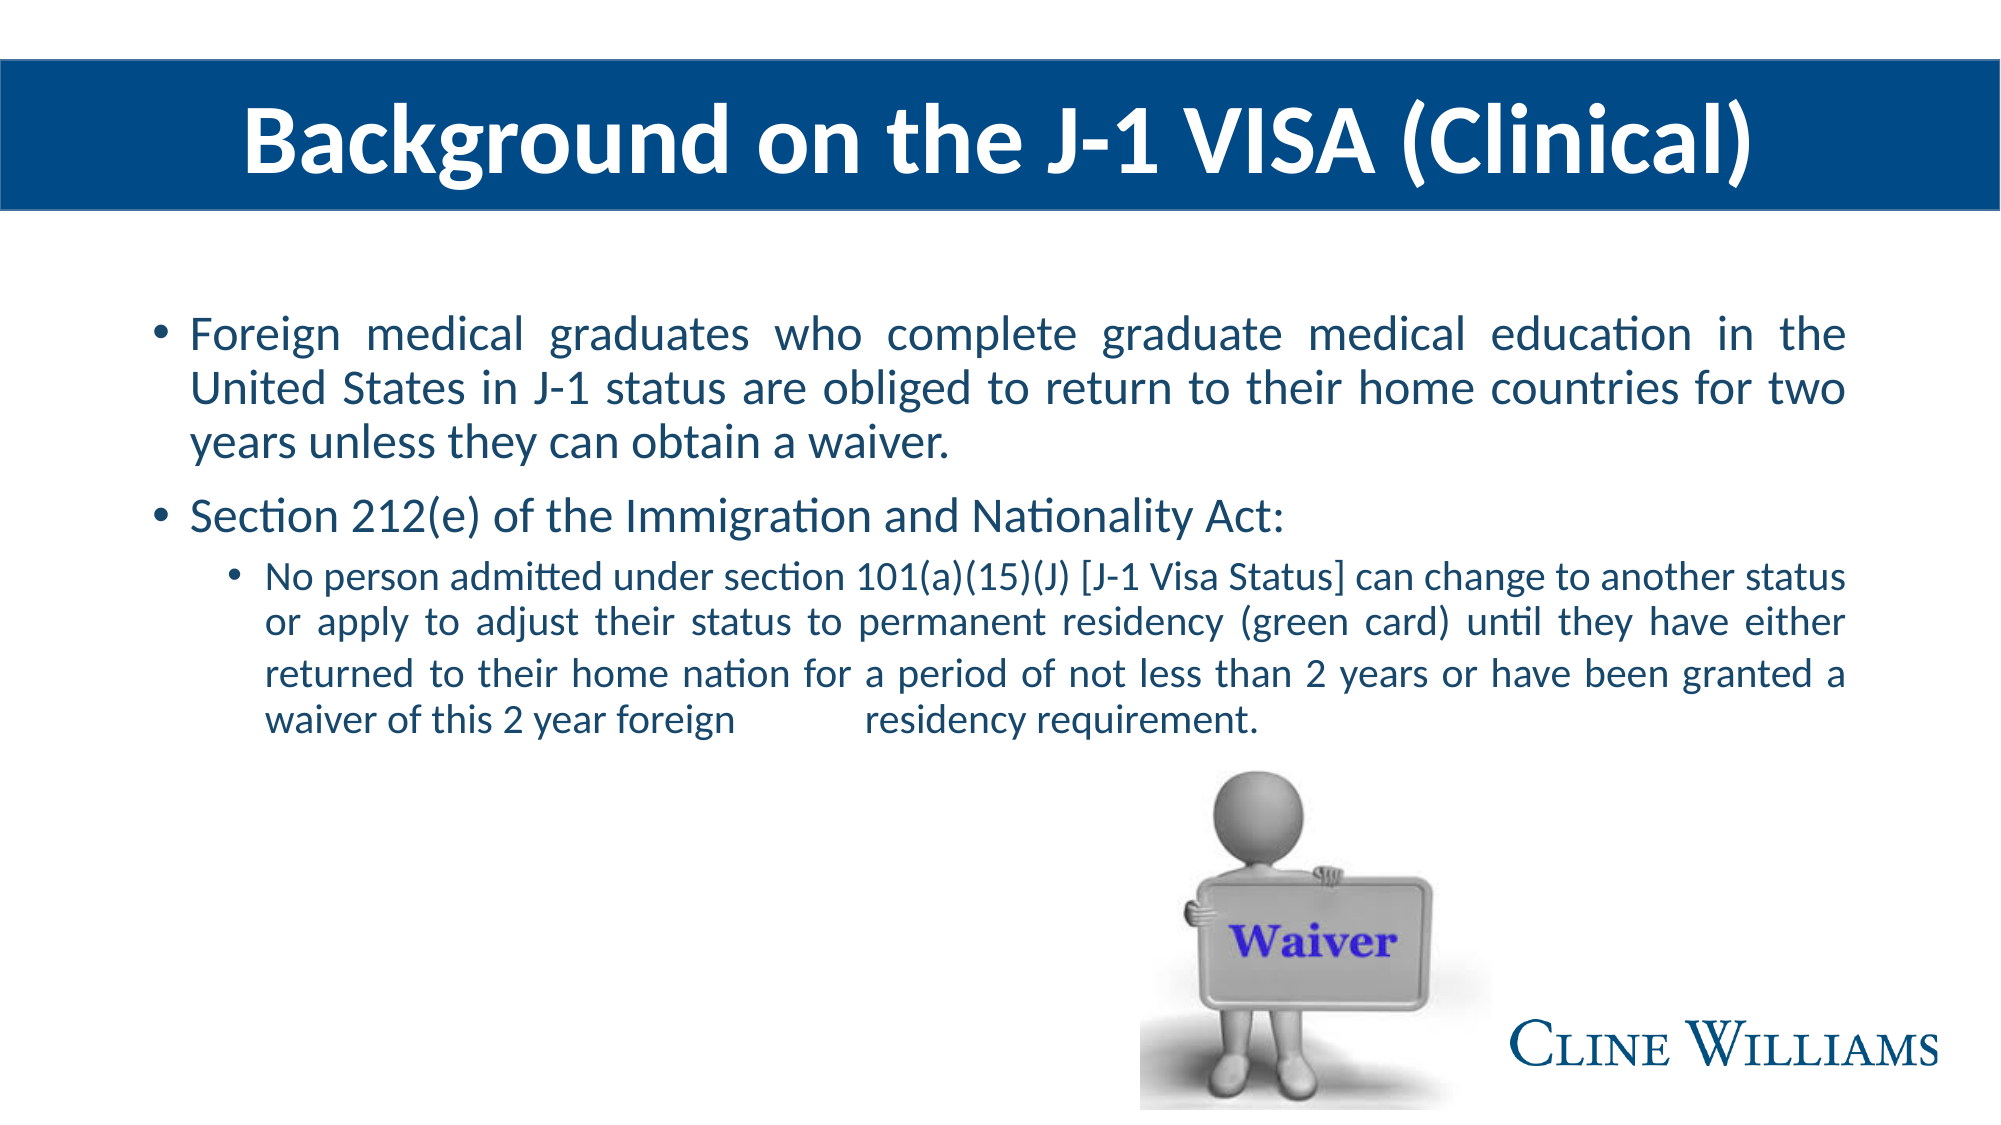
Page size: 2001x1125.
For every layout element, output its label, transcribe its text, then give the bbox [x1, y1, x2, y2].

picture [1140, 758, 1492, 1110]
list Foreign medical graduates who complete graduate medical education in the United States in J-1 status are obliged to return to their home countries for two years unless they can obtain a waiver. Section 212(e) of the Immigration and Nationality Act: No person admitted under section 101(a)(15)(J) [J-1 Visa Status] can change to another status or apply to adjust their status to permanent residency (green card) until they have either returned to their home nation for a period of not less than 2 years or have been granted a waiver of this 2 year foreign residency requirement. [137, 299, 1863, 1014]
text_box Background on the J-1 VISA (Clinical) [0, 66, 2000, 202]
